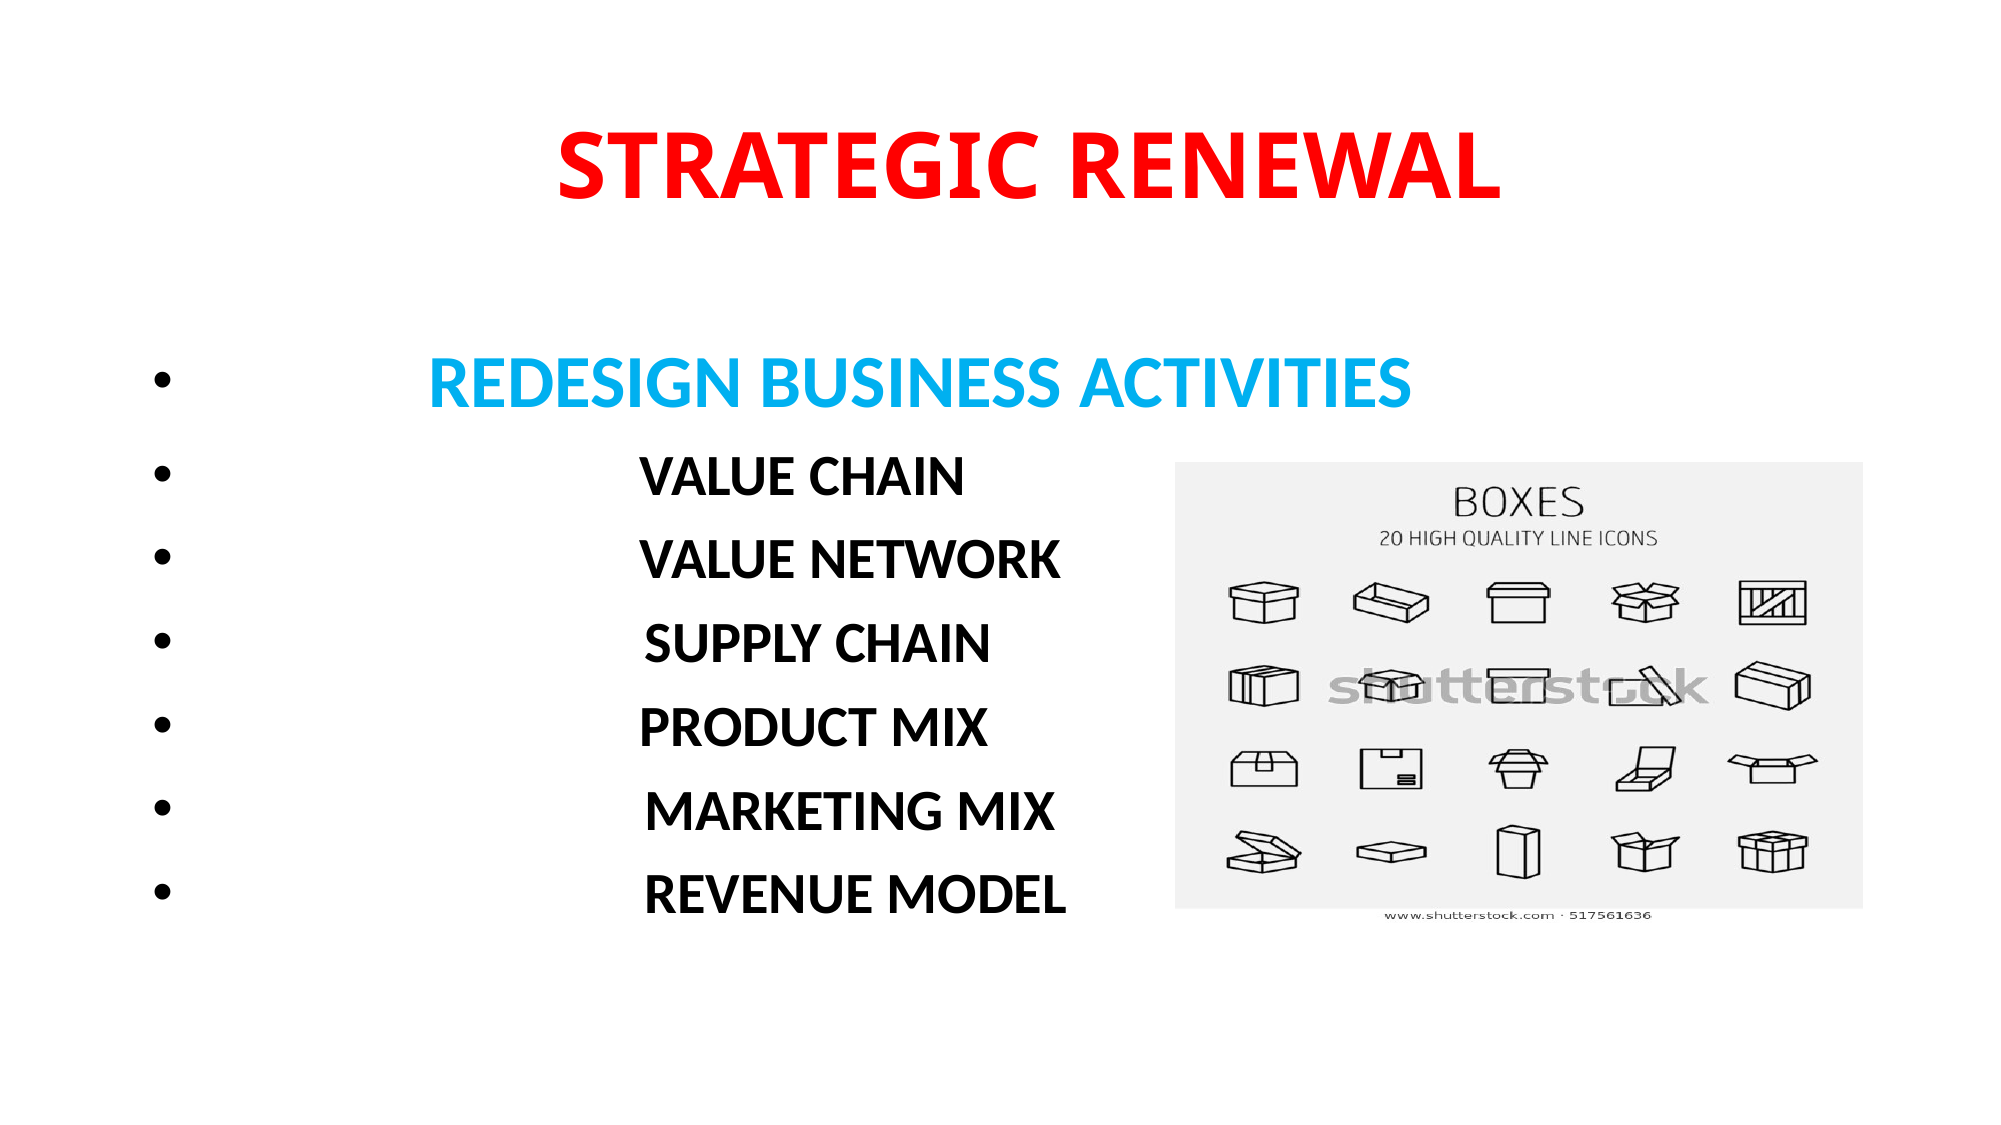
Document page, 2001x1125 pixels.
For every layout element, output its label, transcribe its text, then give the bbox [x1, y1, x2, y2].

picture [1175, 462, 1863, 923]
title STRATEGIC RENEWAL [137, 59, 1863, 252]
list REDESIGN BUSINESS ACTIVITIES VALUE CHAIN VALUE NETWORK SUPPLY CHAIN PRODUCT MIX MARKETING MIX REVENUE MODEL [137, 252, 1863, 1014]
